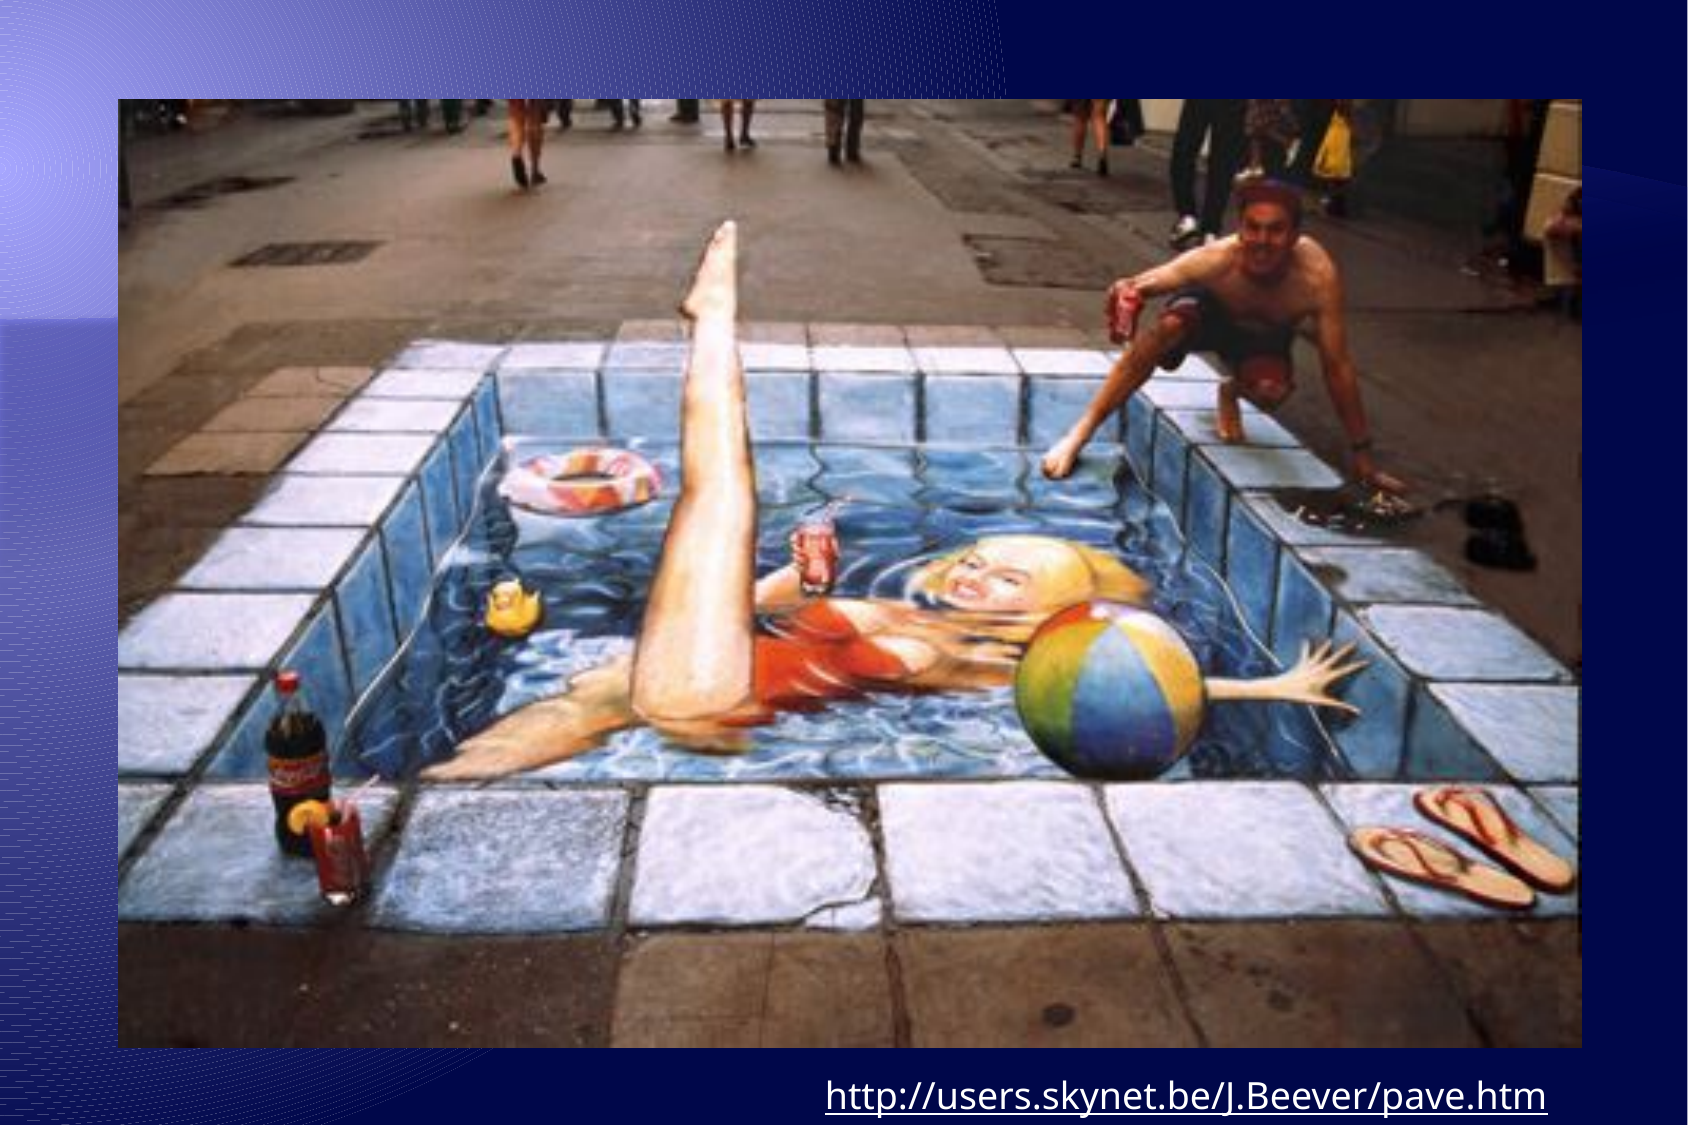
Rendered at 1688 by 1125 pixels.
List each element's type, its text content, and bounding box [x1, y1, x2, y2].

picture [118, 99, 1582, 1048]
text_box http://users.skynet.be/J.Beever/pave.htm [809, 1064, 1573, 1125]
